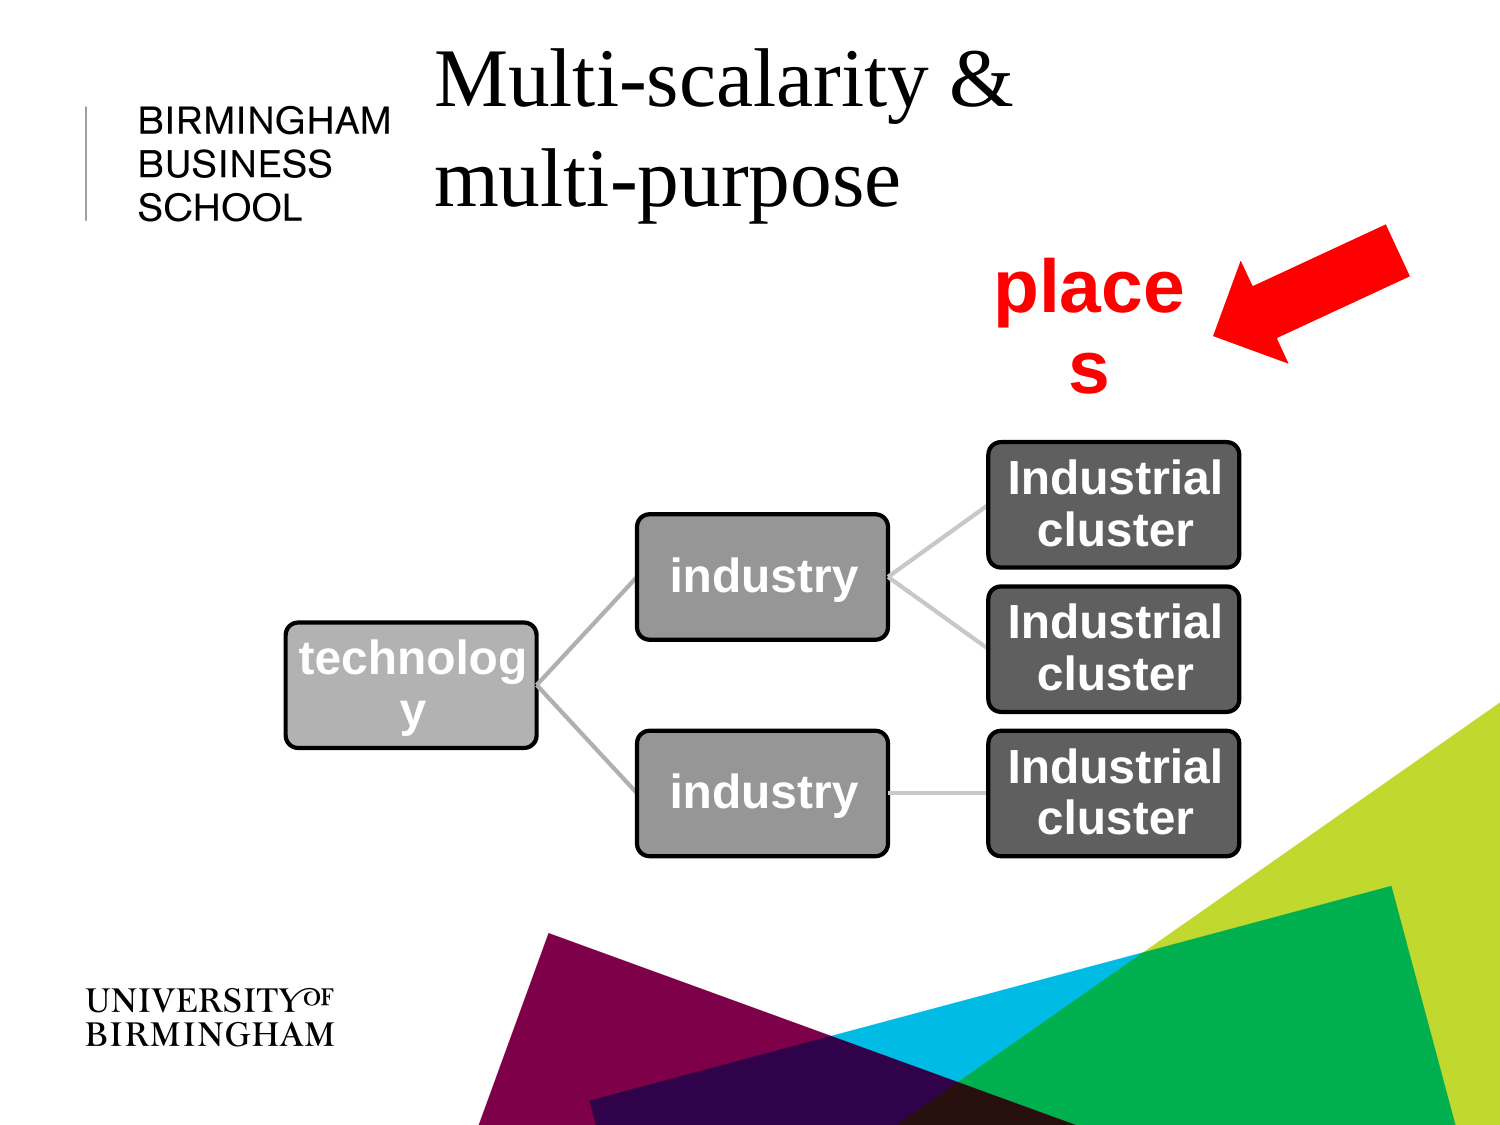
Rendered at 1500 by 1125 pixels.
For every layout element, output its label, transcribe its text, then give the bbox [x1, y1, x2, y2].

title Multi-scalarity & multi-purpose [419, 16, 1128, 227]
text_box [1254, 223, 1412, 366]
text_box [249, 228, 1251, 897]
picture [0, 0, 1500, 1125]
